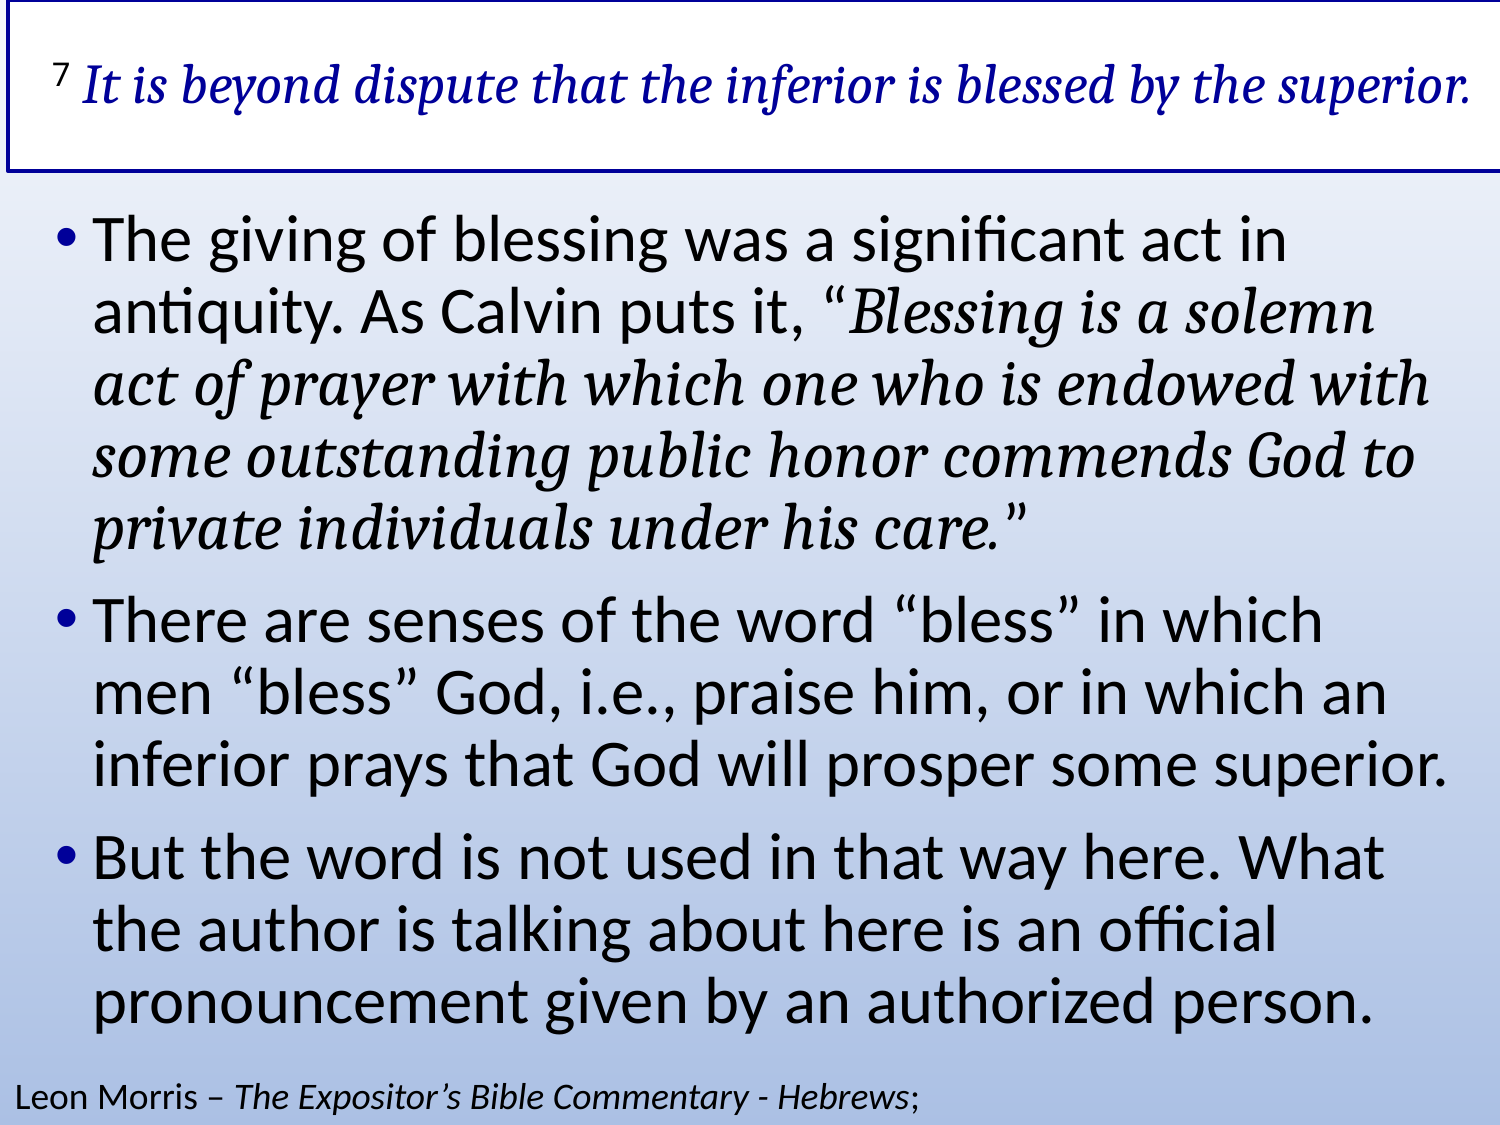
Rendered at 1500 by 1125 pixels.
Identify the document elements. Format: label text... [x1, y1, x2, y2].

text_box Leon Morris – The Expositor’s Bible Commentary - Hebrews; [0, 1064, 1500, 1125]
list The giving of blessing was a significant act in antiquity. As Calvin puts it, “Blessing is a solemn act of prayer with which one who is endowed with some outstanding public honor commends God to private individuals under his care.” There are senses of the word “bless” in which men “bless” God, i.e., praise him, or in which an inferior prays that God will prosper some superior. But the word is not used in that way here. What the author is talking about here is an official pronouncement given by an authorized person. [39, 196, 1468, 1064]
title 7 It is beyond dispute that the inferior is blessed by the superior. [8, 0, 1500, 172]
